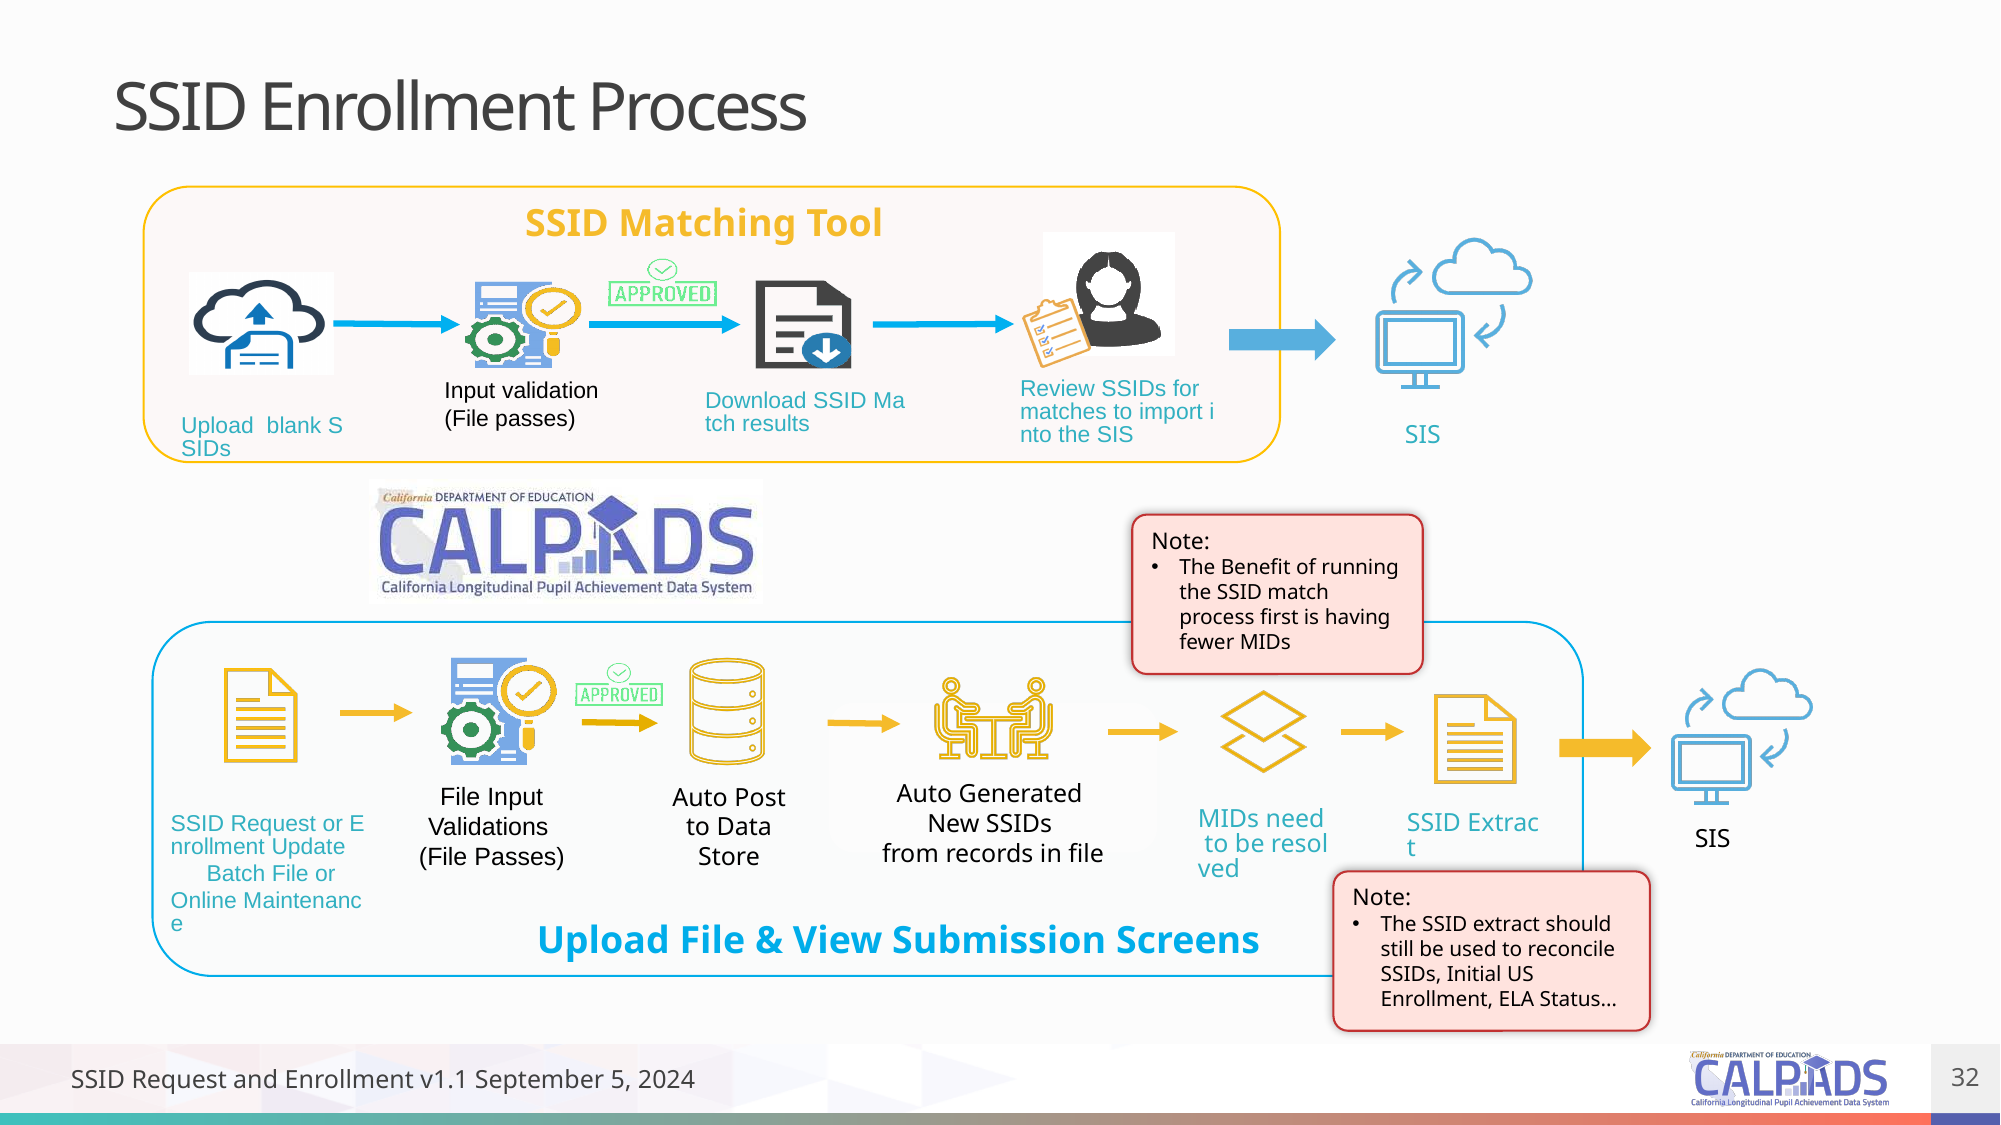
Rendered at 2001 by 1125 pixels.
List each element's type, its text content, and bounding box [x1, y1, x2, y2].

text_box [143, 186, 1825, 1031]
title SSID Enrollment Process [113, 72, 1974, 144]
slide_number 32 [1931, 1044, 2000, 1114]
picture [0, 1044, 1931, 1113]
footer SSID Request and Enrollment v1.1 September 5, 2024 [70, 1044, 969, 1112]
